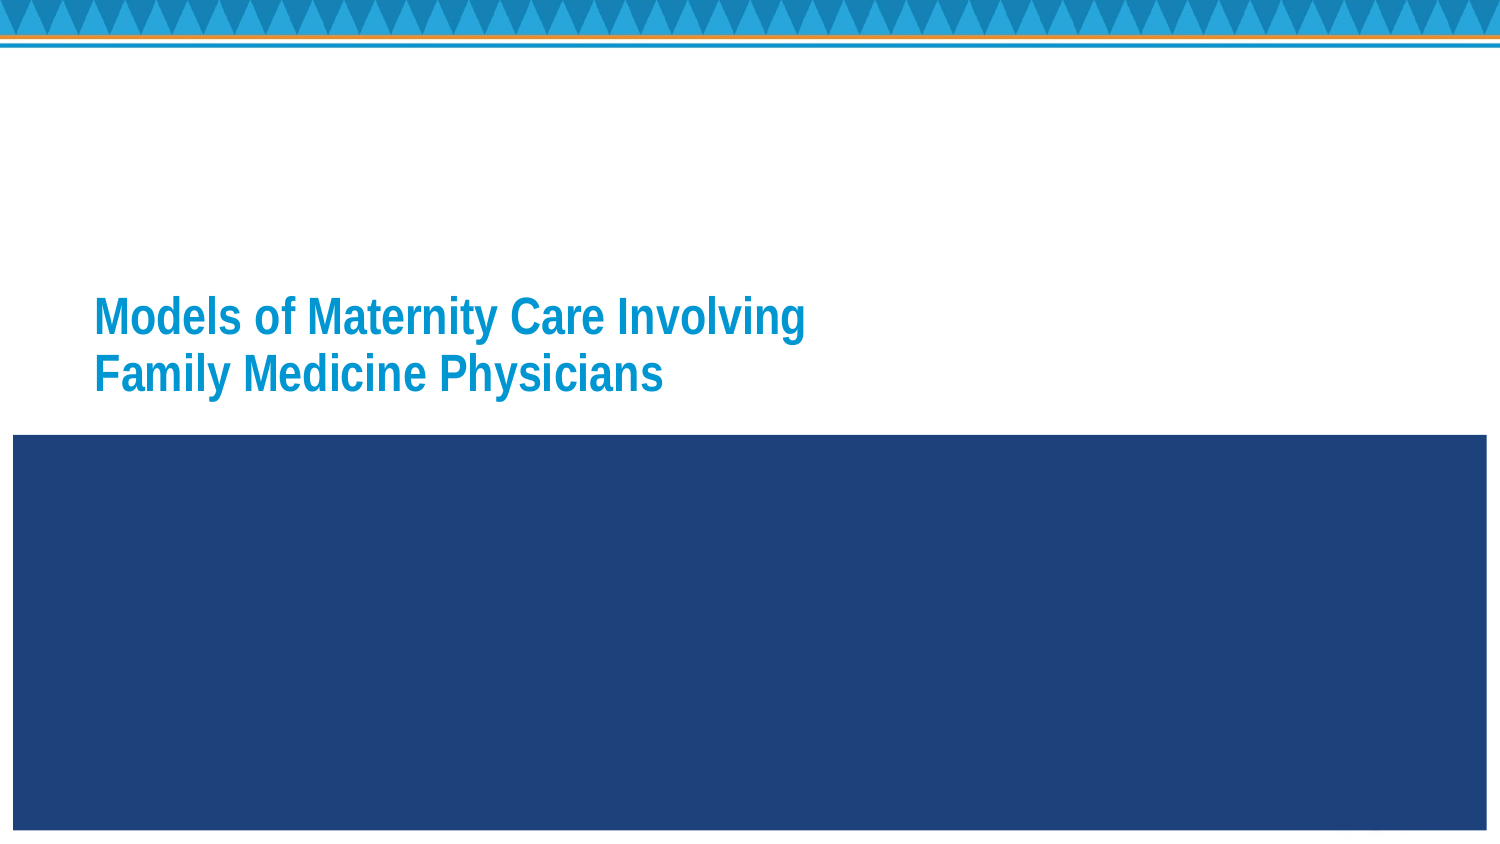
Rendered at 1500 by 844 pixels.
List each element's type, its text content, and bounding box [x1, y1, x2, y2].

picture [0, 0, 1500, 43]
title Models of Maternity Care Involving Family Medicine Physicians [79, 281, 1423, 411]
picture [0, 48, 1500, 844]
